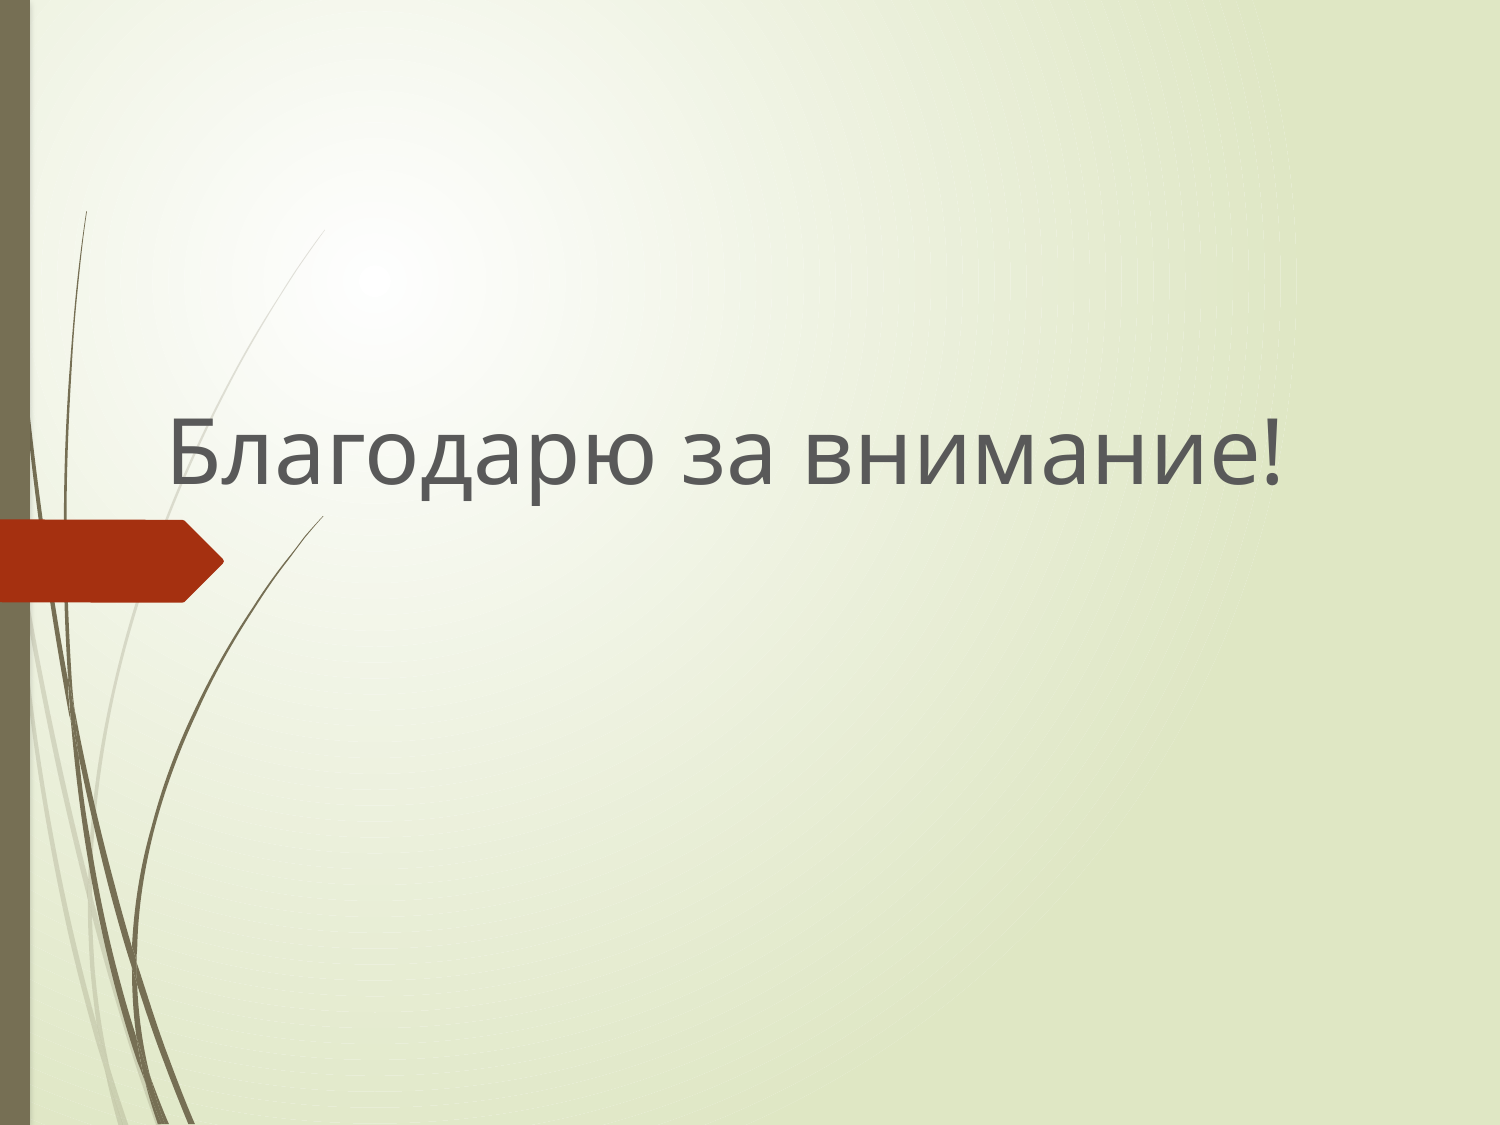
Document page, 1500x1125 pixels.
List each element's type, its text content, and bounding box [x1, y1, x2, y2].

list Благодарю за внимание! [88, 385, 1364, 634]
